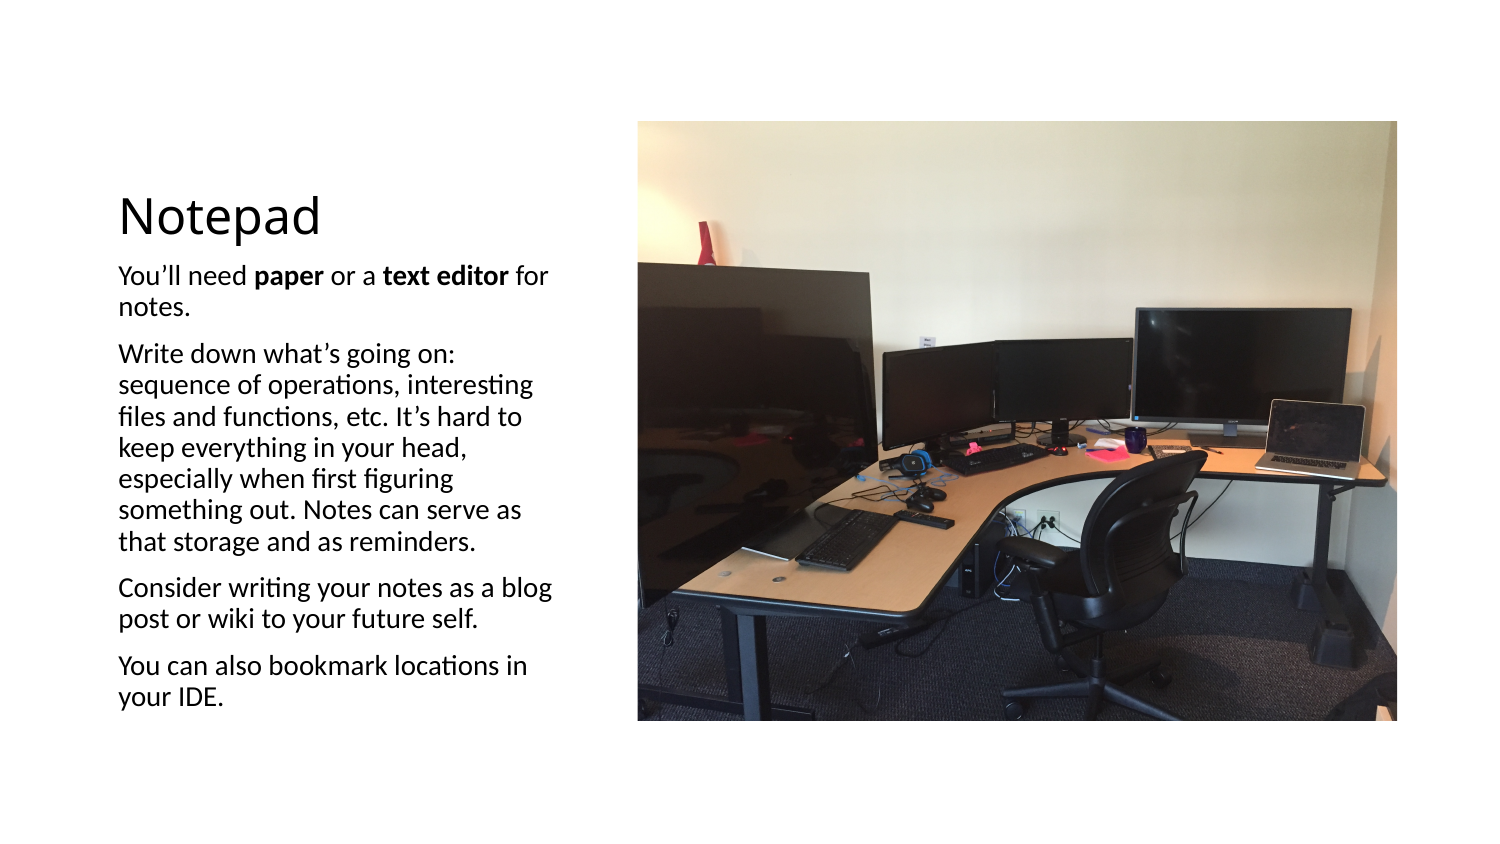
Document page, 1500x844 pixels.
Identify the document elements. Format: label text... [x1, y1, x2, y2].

list You’ll need paper or a text editor for notes. Write down what’s going on: sequence of operations, interesting files and functions, etc. It’s hard to keep everything in your head, especially when first figuring something out. Notes can serve as that storage and as reminders. Consider writing your notes as a blog post or wiki to your future self. You can also bookmark locations in your IDE. [103, 253, 588, 723]
title Notepad [103, 56, 588, 253]
picture [637, 121, 1398, 722]
